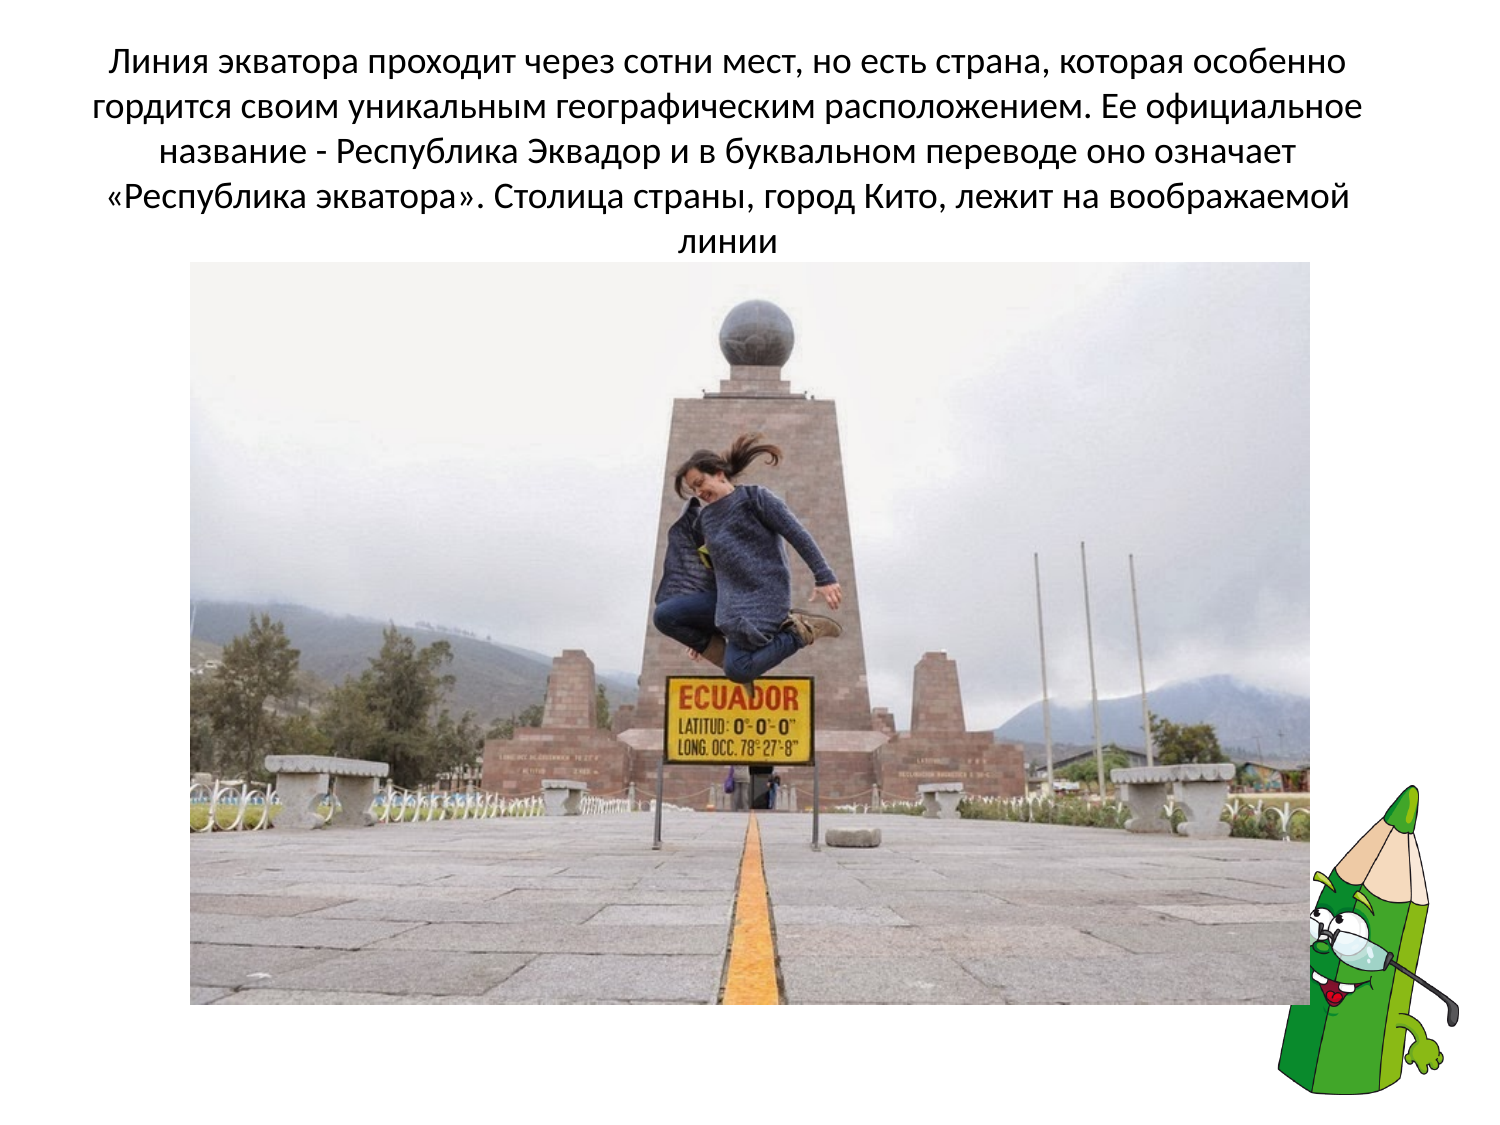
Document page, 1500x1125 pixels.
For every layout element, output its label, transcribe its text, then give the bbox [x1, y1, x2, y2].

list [190, 262, 1310, 1006]
title Линия экватора проходит через сотни мест, но есть страна, которая особенно гордится своим уникальным географическим расположением. Ее официальное название - Республика Эквадор и в буквальном переводе оно означает «Республика экватора». Столица страны, город Кито, лежит на воображаемой линии [52, 54, 1404, 243]
picture [1183, 785, 1459, 1095]
